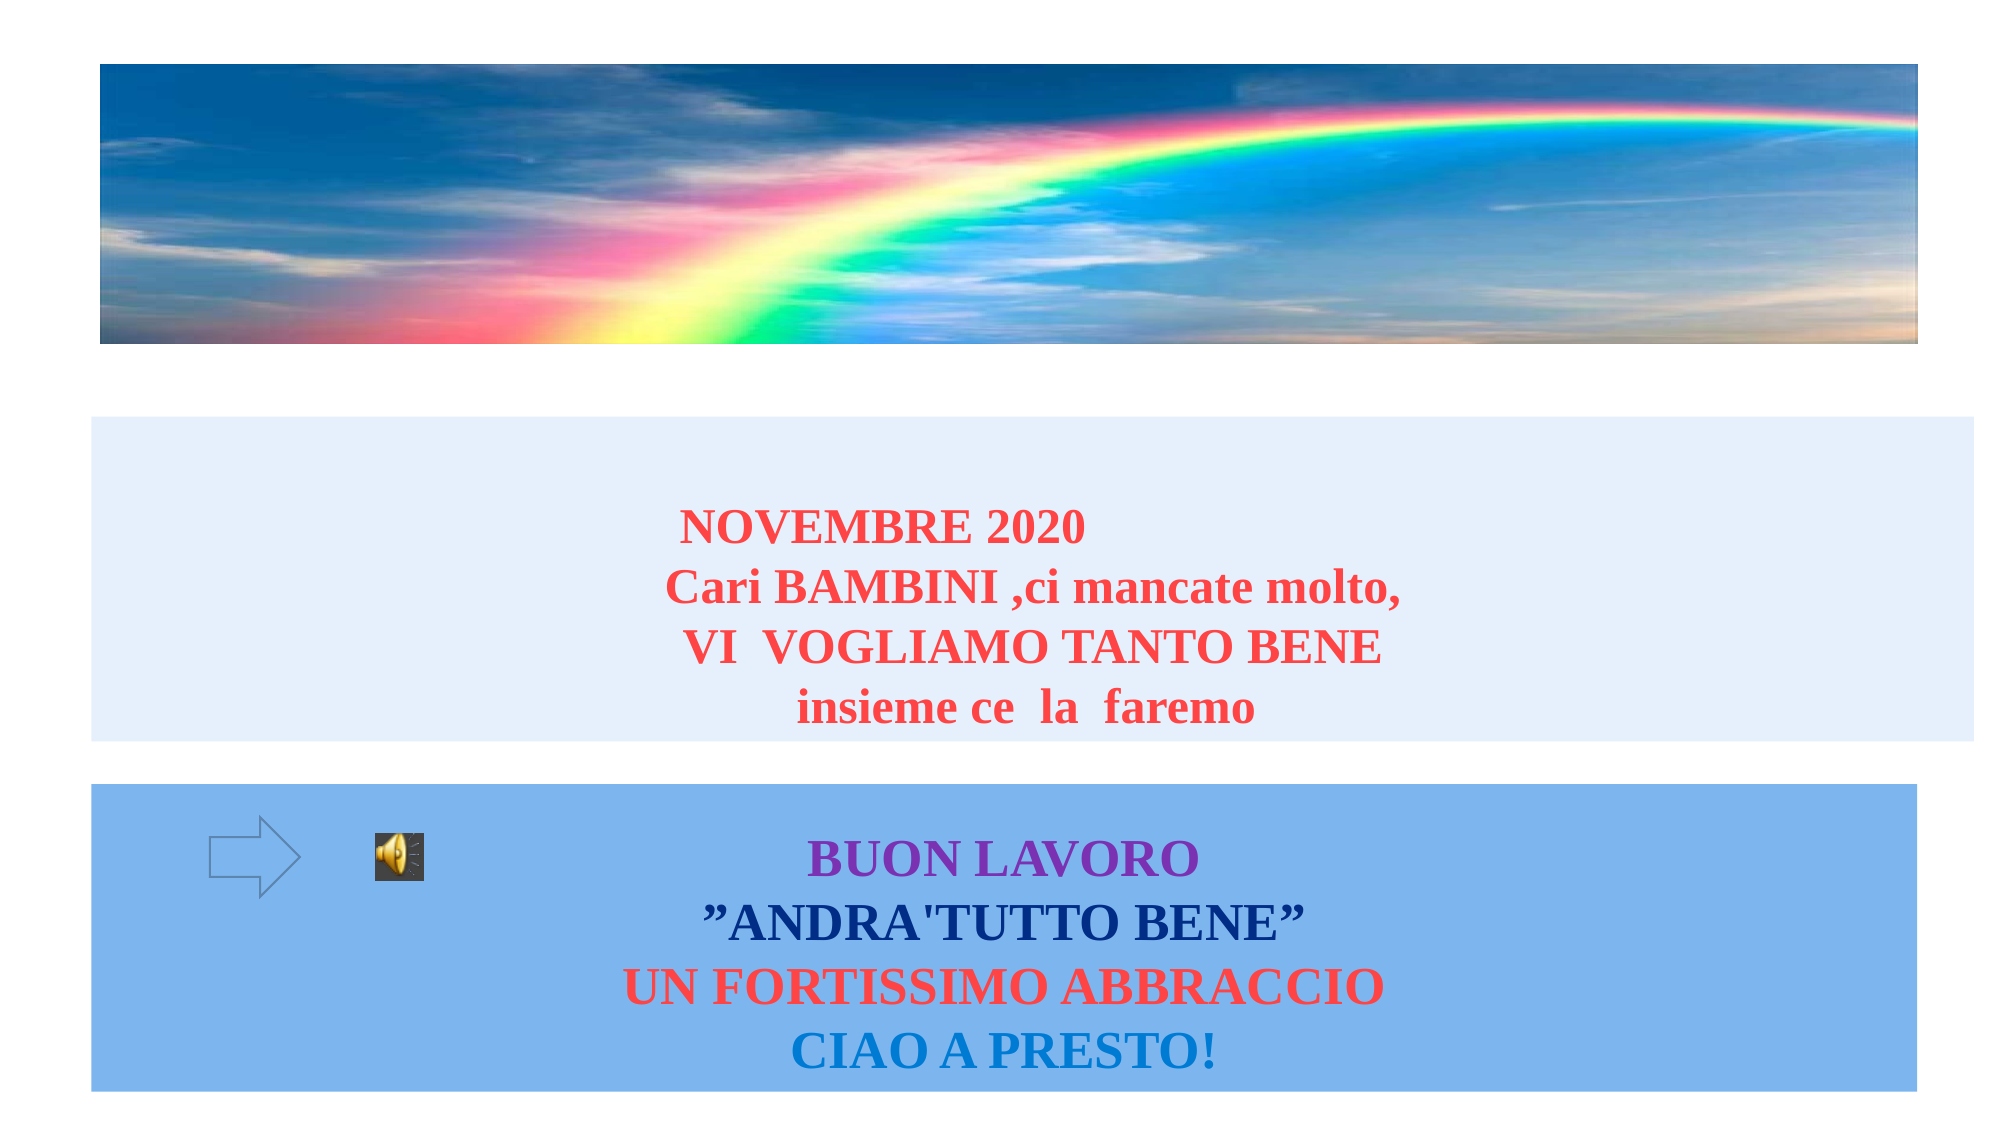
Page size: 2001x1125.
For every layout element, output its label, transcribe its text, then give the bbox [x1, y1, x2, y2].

text_box [208, 814, 302, 900]
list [100, 64, 1918, 344]
text_box NOVEMBRE 2020 Cari BAMBINI ,ci mancate molto, VI VOGLIAMO TANTO BENE insieme ce la faremo [91, 416, 1974, 742]
picture [374, 831, 425, 882]
list BUON LAVORO ”ANDRA'TUTTO BENE” UN FORTISSIMO ABBRACCIO CIAO A PRESTO! [91, 783, 1918, 1092]
